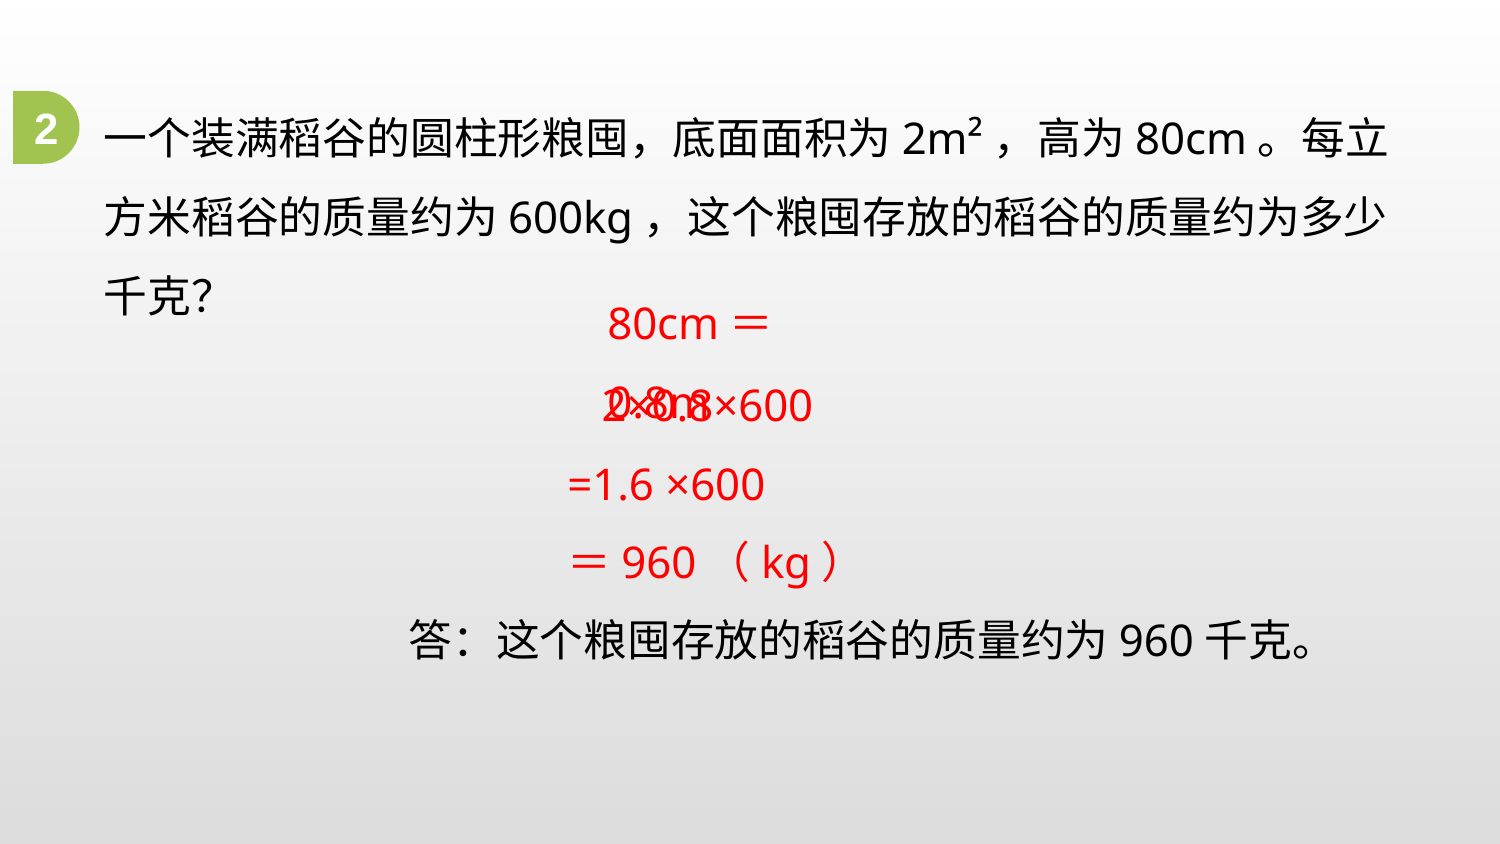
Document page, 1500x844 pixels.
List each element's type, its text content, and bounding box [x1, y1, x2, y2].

text_box 80cm＝0.8m [596, 264, 889, 345]
text_box 2 [12, 89, 81, 165]
text_box 答：这个粮囤存放的稻谷的质量约为960千克。 [397, 607, 1347, 671]
text_box 2×0.8×600 =1.6 ×600 ＝960（kg） [555, 345, 1382, 593]
text_box 一个装满稻谷的圆柱形粮囤，底面面积为2m²，高为80cm。每立方米稻谷的质量约为600kg，这个粮囤存放的稻谷的质量约为多少千克？ [92, 79, 1427, 327]
